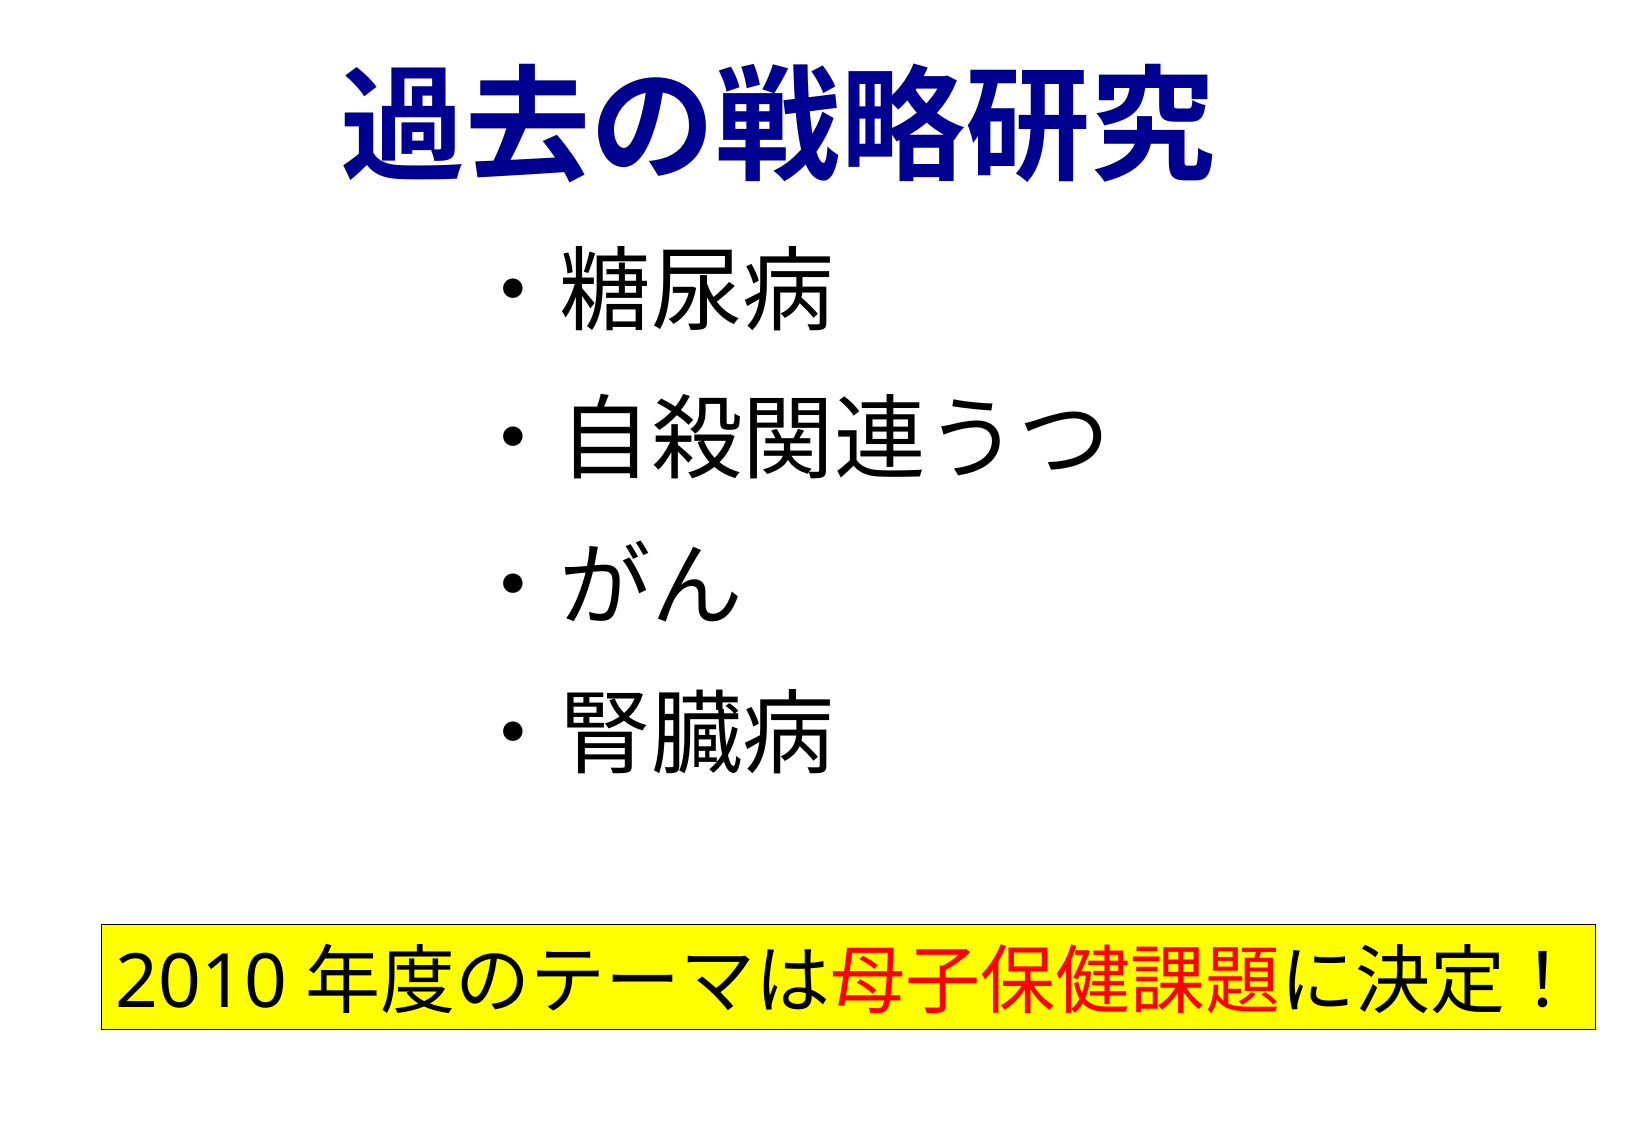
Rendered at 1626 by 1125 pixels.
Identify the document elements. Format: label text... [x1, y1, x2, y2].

text_box 2010年度のテーマは母子保健課題に決定！ [101, 924, 1596, 1030]
title 過去の戦略研究 [87, 0, 1469, 242]
text_box ・糖尿病 ・自殺関連うつ ・がん ・腎臓病 [451, 223, 1127, 794]
